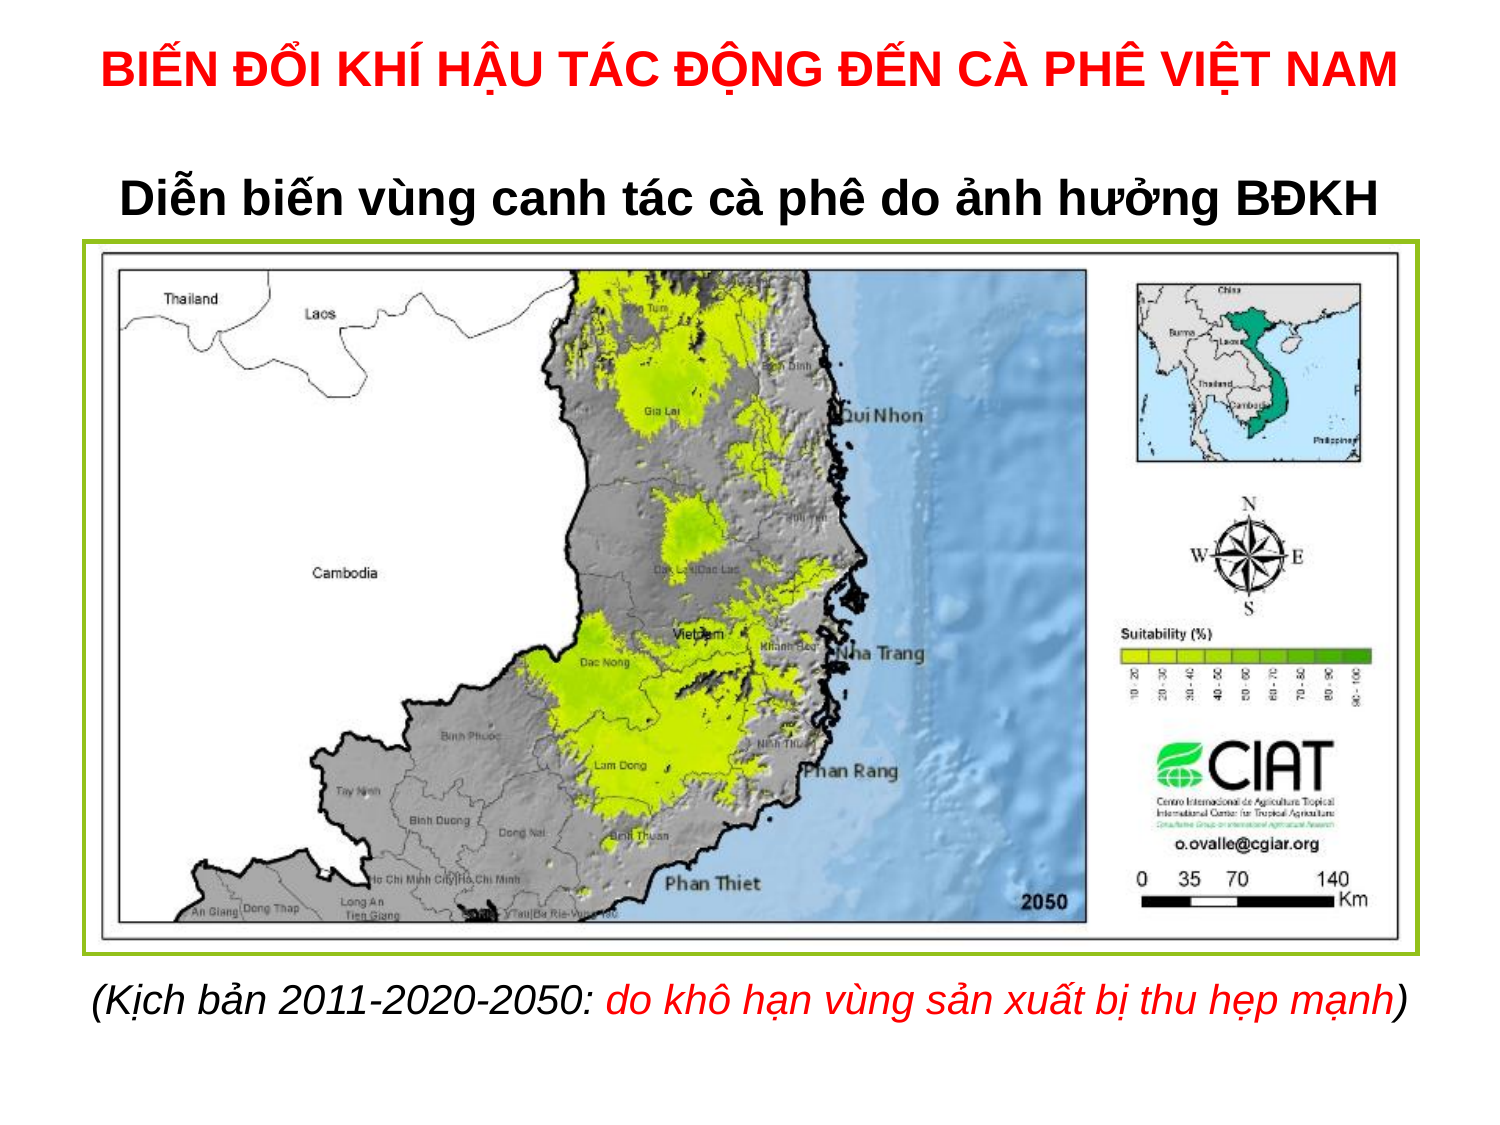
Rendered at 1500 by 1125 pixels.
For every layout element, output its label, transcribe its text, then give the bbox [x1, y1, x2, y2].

text_box (Kịch bản 2011-2020-2050: do khô hạn vùng sản xuất bị thu hẹp mạnh) [0, 970, 1500, 1061]
text_box BIẾN ĐỔI KHÍ HẬU TÁC ĐỘNG ĐẾN CÀ PHÊ VIỆT NAM Diễn biến vùng canh tác cà phê do ảnh hưởng BĐKH [0, 29, 1500, 233]
picture [85, 242, 1416, 953]
